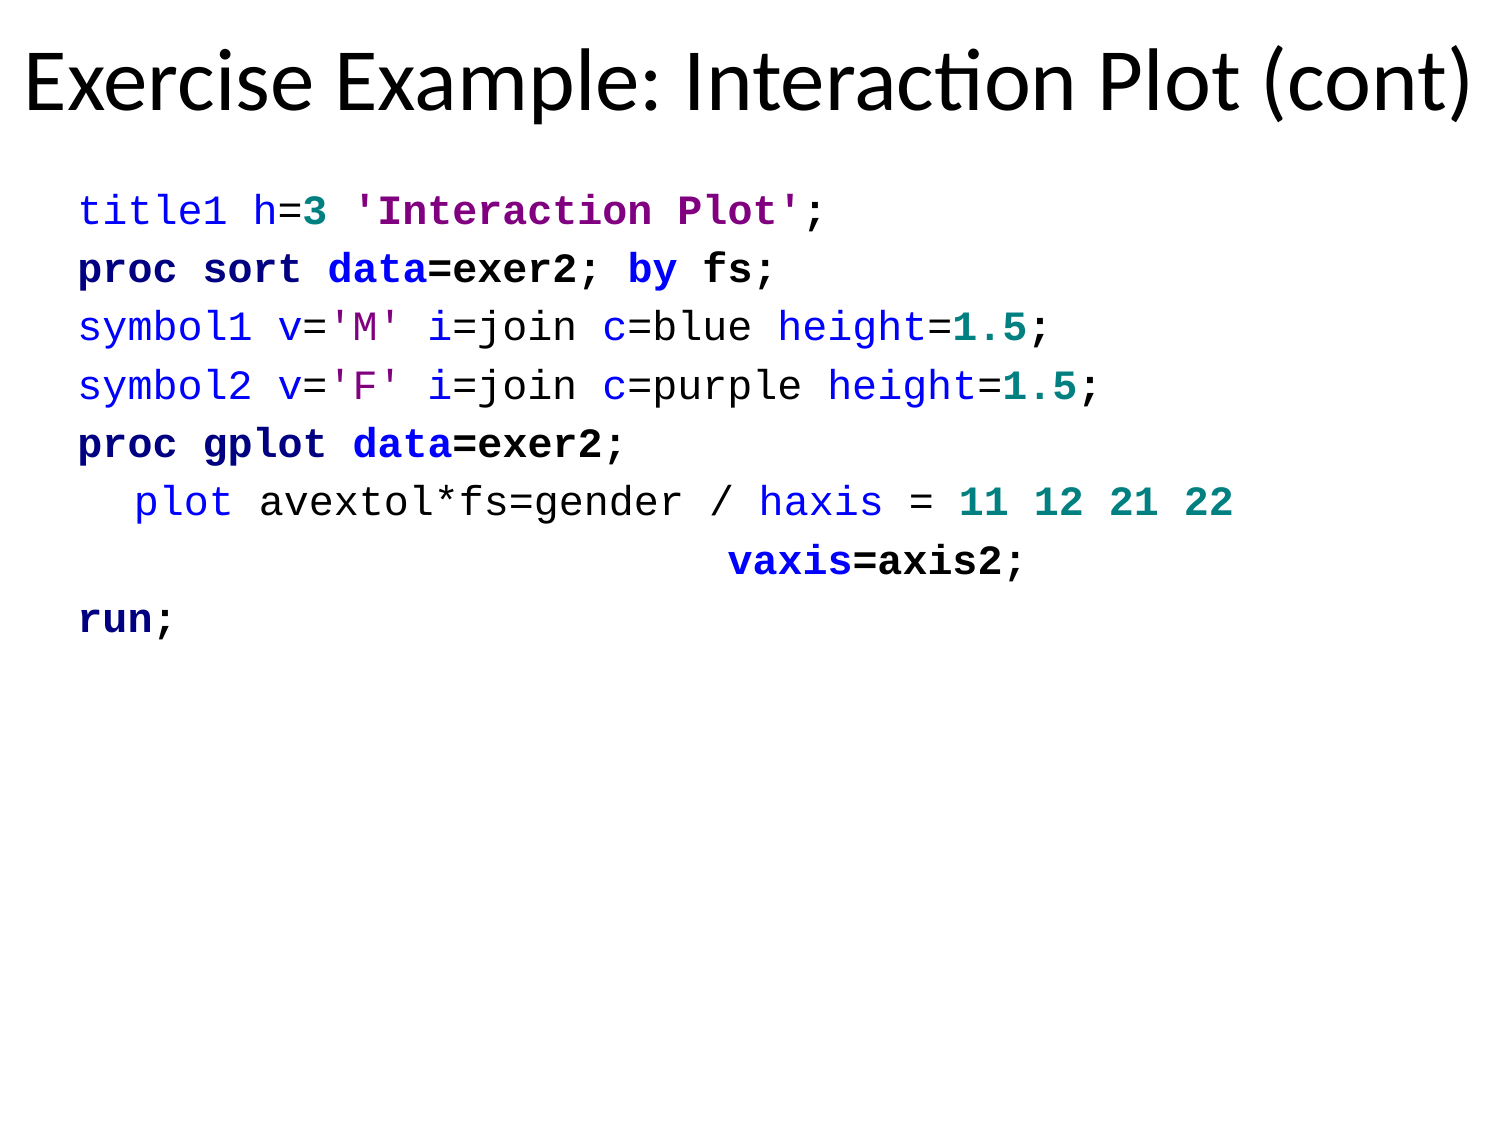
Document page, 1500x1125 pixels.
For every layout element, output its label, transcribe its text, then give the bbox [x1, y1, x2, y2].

title Exercise Example: Interaction Plot (cont) [0, 0, 1500, 150]
list title1 h=3 'Interaction Plot'; proc sort data=exer2; by fs; symbol1 v='M' i=join c=blue height=1.5; symbol2 v='F' i=join c=purple height=1.5; proc gplot data=exer2; plot avextol*fs=gender / haxis = 11 12 21 22 vaxis=axis2; run; [62, 174, 1425, 1125]
